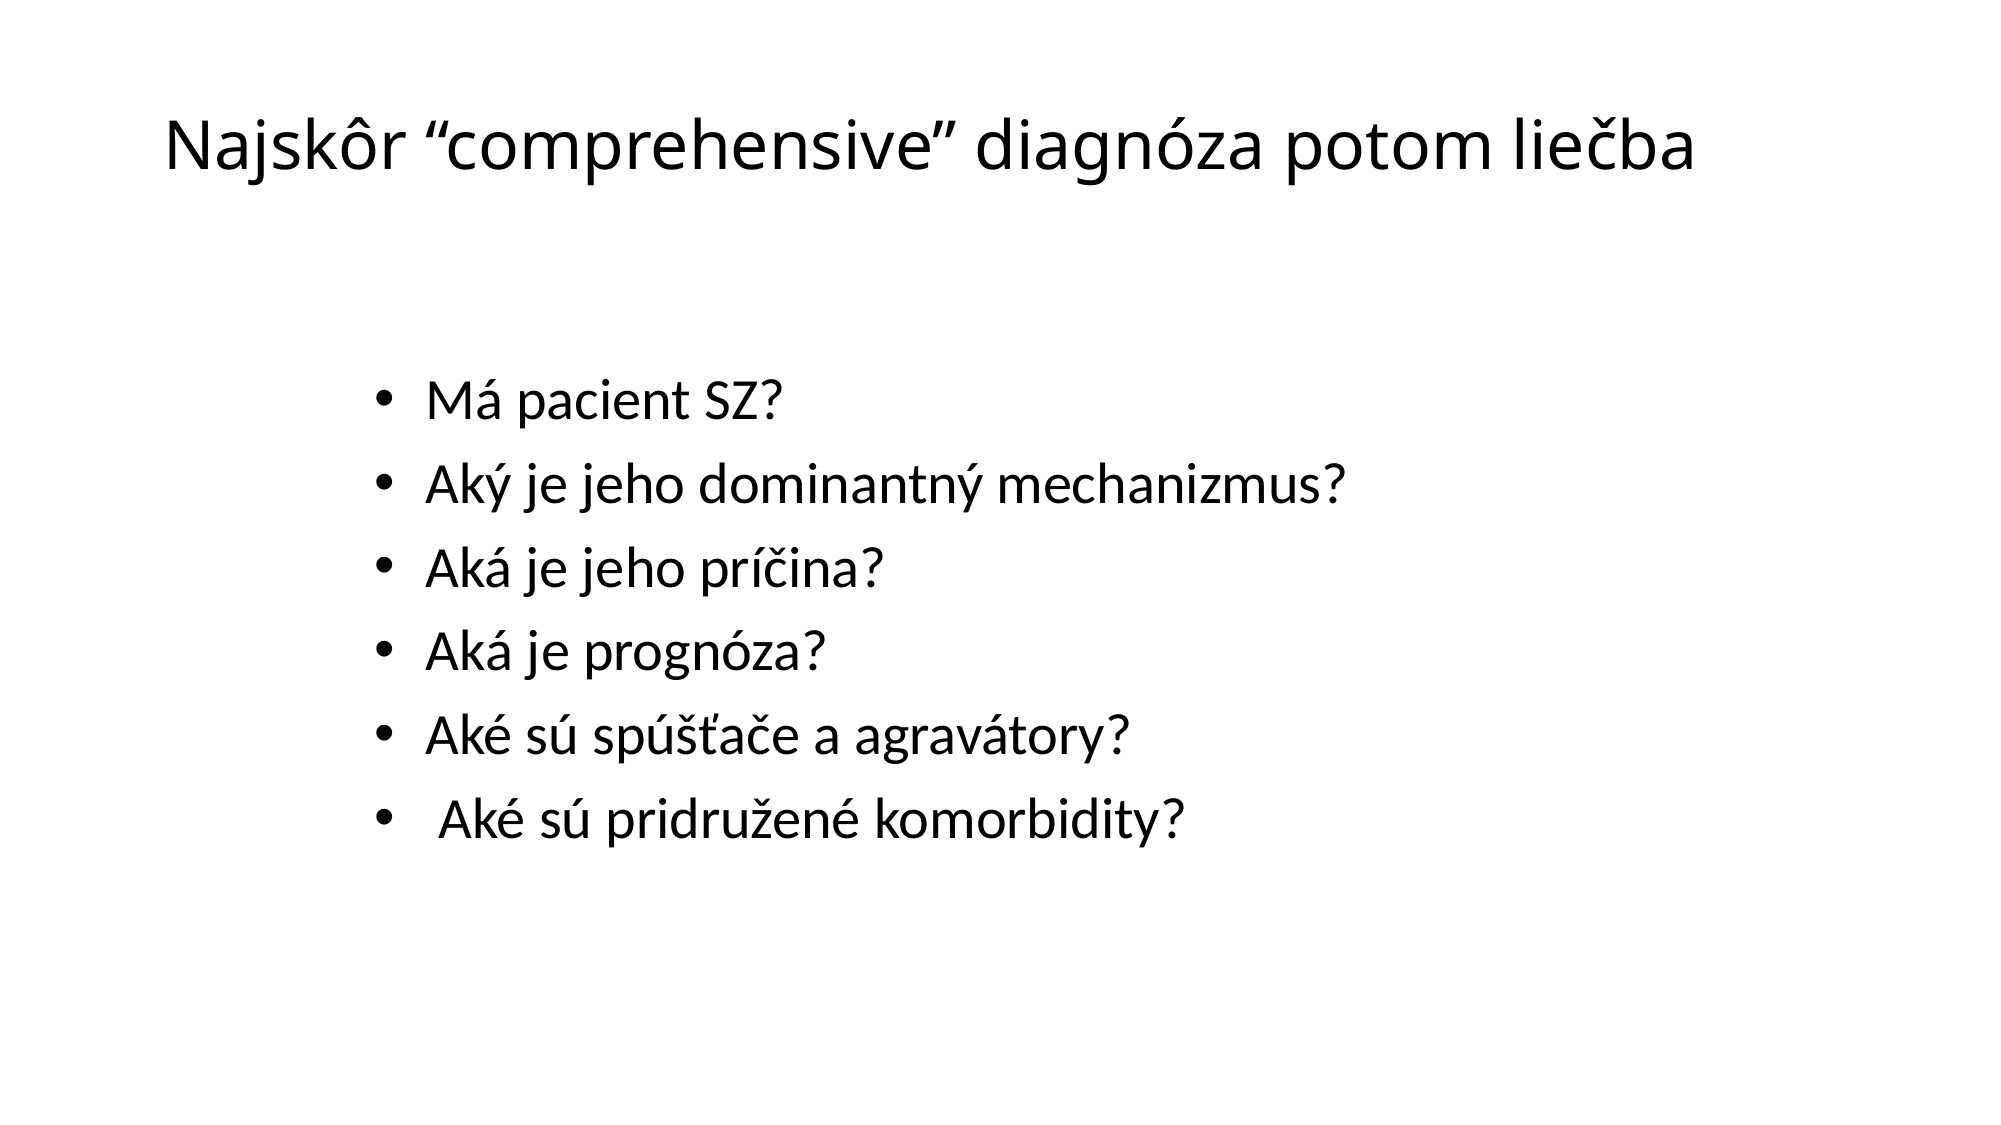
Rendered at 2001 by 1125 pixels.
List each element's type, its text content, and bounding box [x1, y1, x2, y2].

list Má pacient SZ? Aký je jeho dominantný mechanizmus? Aká je jeho príčina? Aká je prognóza? Aké sú spúšťače a agravátory? Aké sú pridružené komorbidity? [359, 361, 1710, 1105]
title Najskôr “comprehensive” diagnóza potom liečba [0, 84, 1958, 211]
